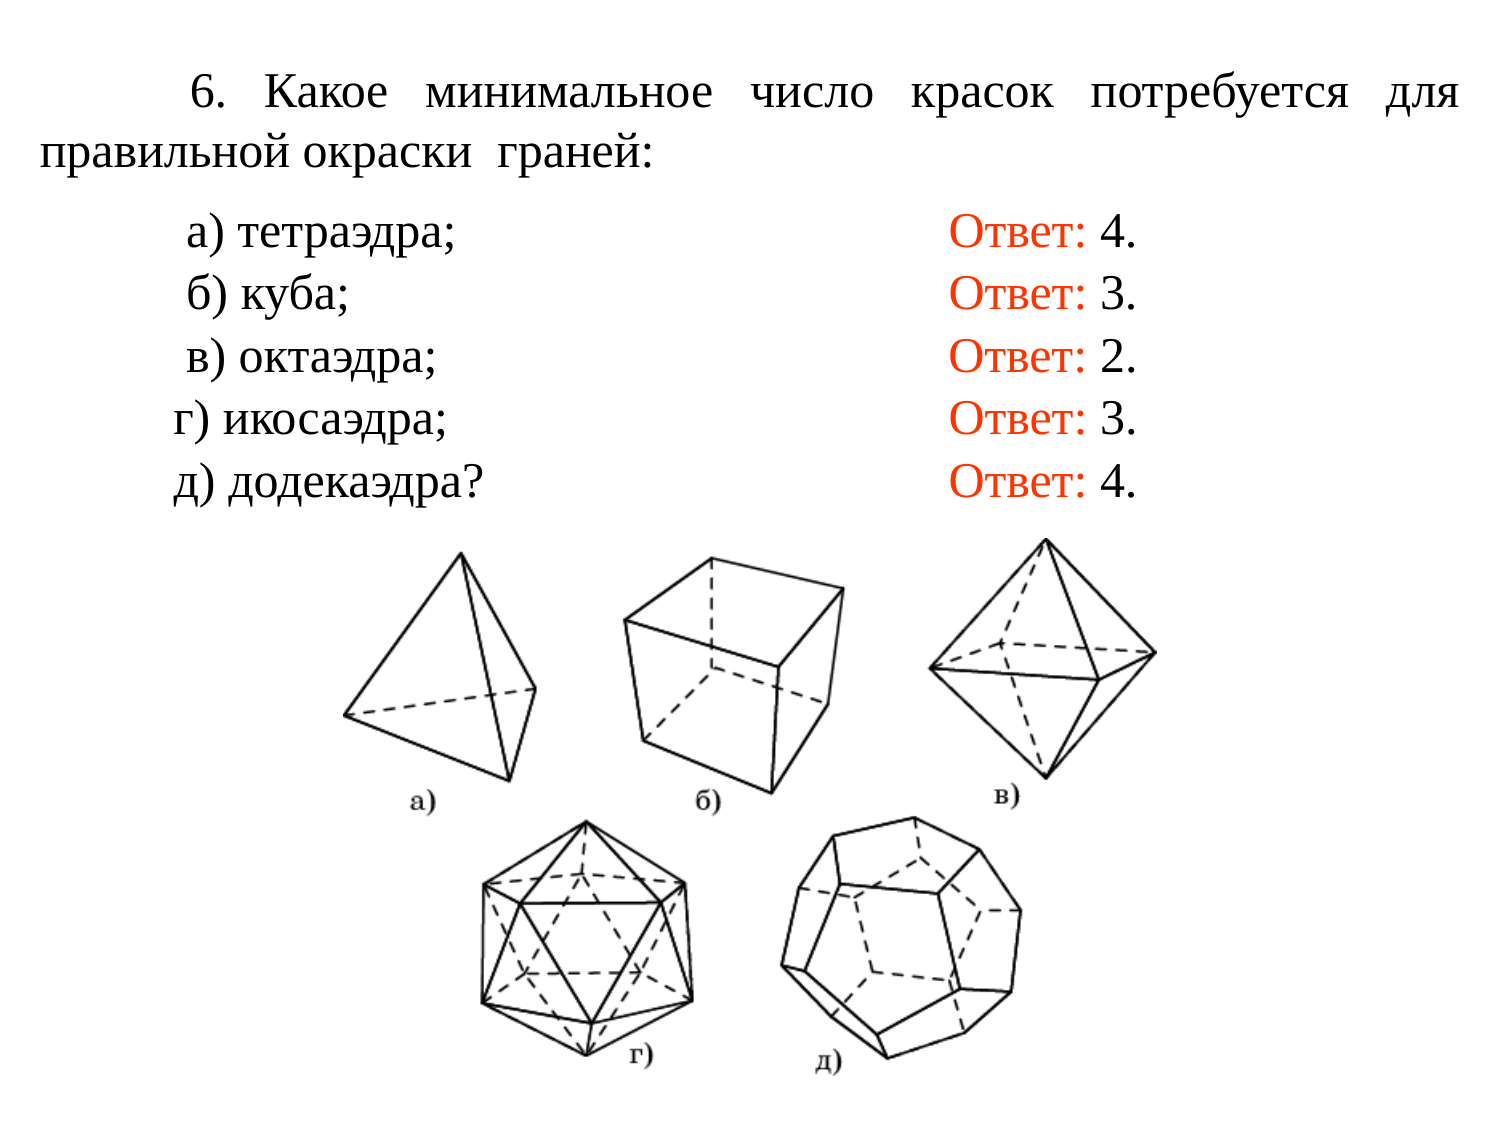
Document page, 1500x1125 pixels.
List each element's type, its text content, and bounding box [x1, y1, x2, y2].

text_box Ответ: 4. [933, 189, 1284, 265]
text_box Ответ: 4. [933, 439, 1197, 515]
text_box а) тетраэдра; [171, 189, 797, 252]
picture [343, 538, 1157, 1076]
text_box д) додекаэдра? [158, 439, 784, 515]
text_box б) куба; [171, 252, 809, 314]
text_box Ответ: 2. [933, 314, 1297, 390]
text_box Ответ: 3. [933, 252, 1272, 314]
text_box Ответ: 3. [933, 377, 1209, 453]
text_box в) октаэдра; [171, 314, 822, 377]
text_box г) икосаэдра; [158, 377, 822, 453]
text_box 6. Какое минимальное число красок потребуется для правильной окраски граней: [24, 49, 1475, 185]
